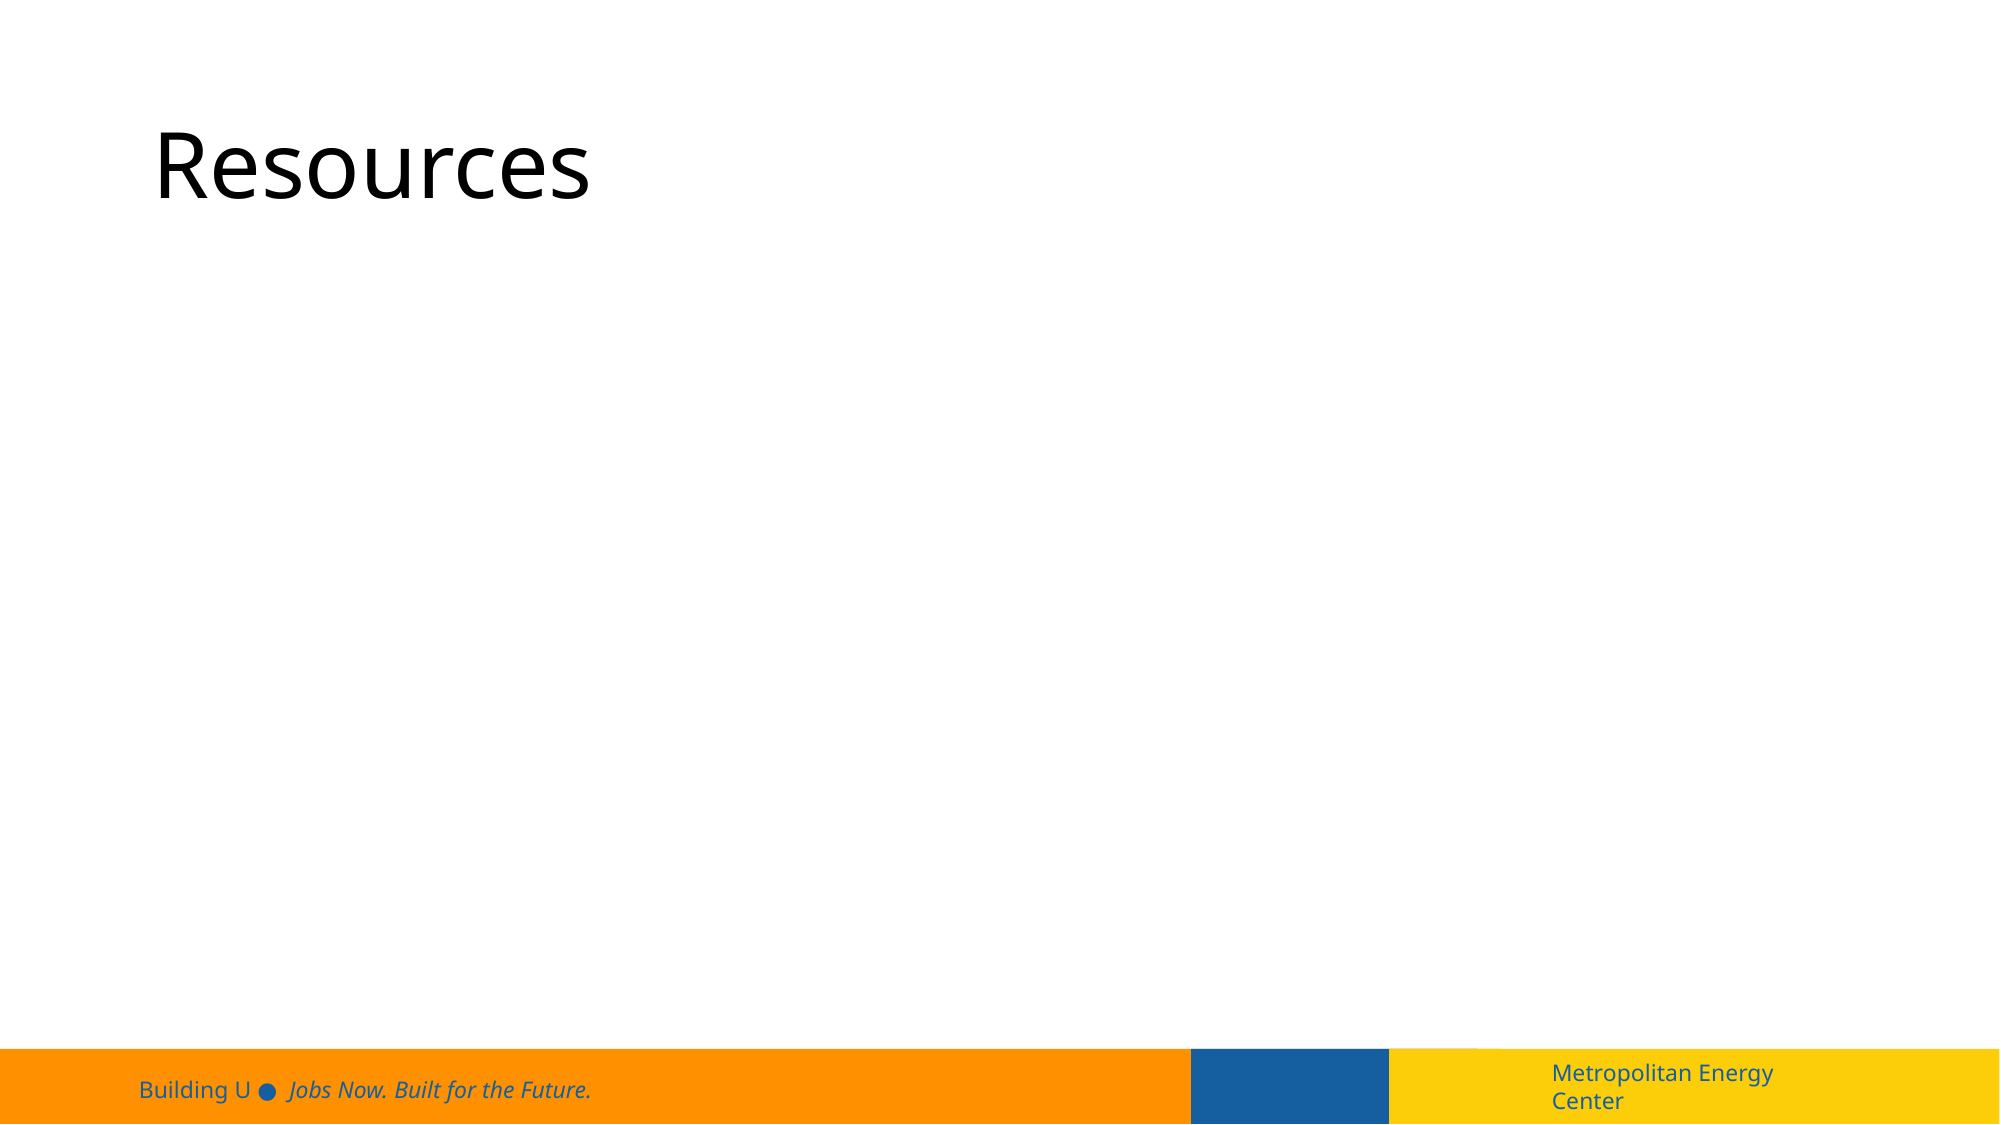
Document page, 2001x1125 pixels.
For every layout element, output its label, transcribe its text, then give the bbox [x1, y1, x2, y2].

title Resources [137, 59, 1863, 278]
